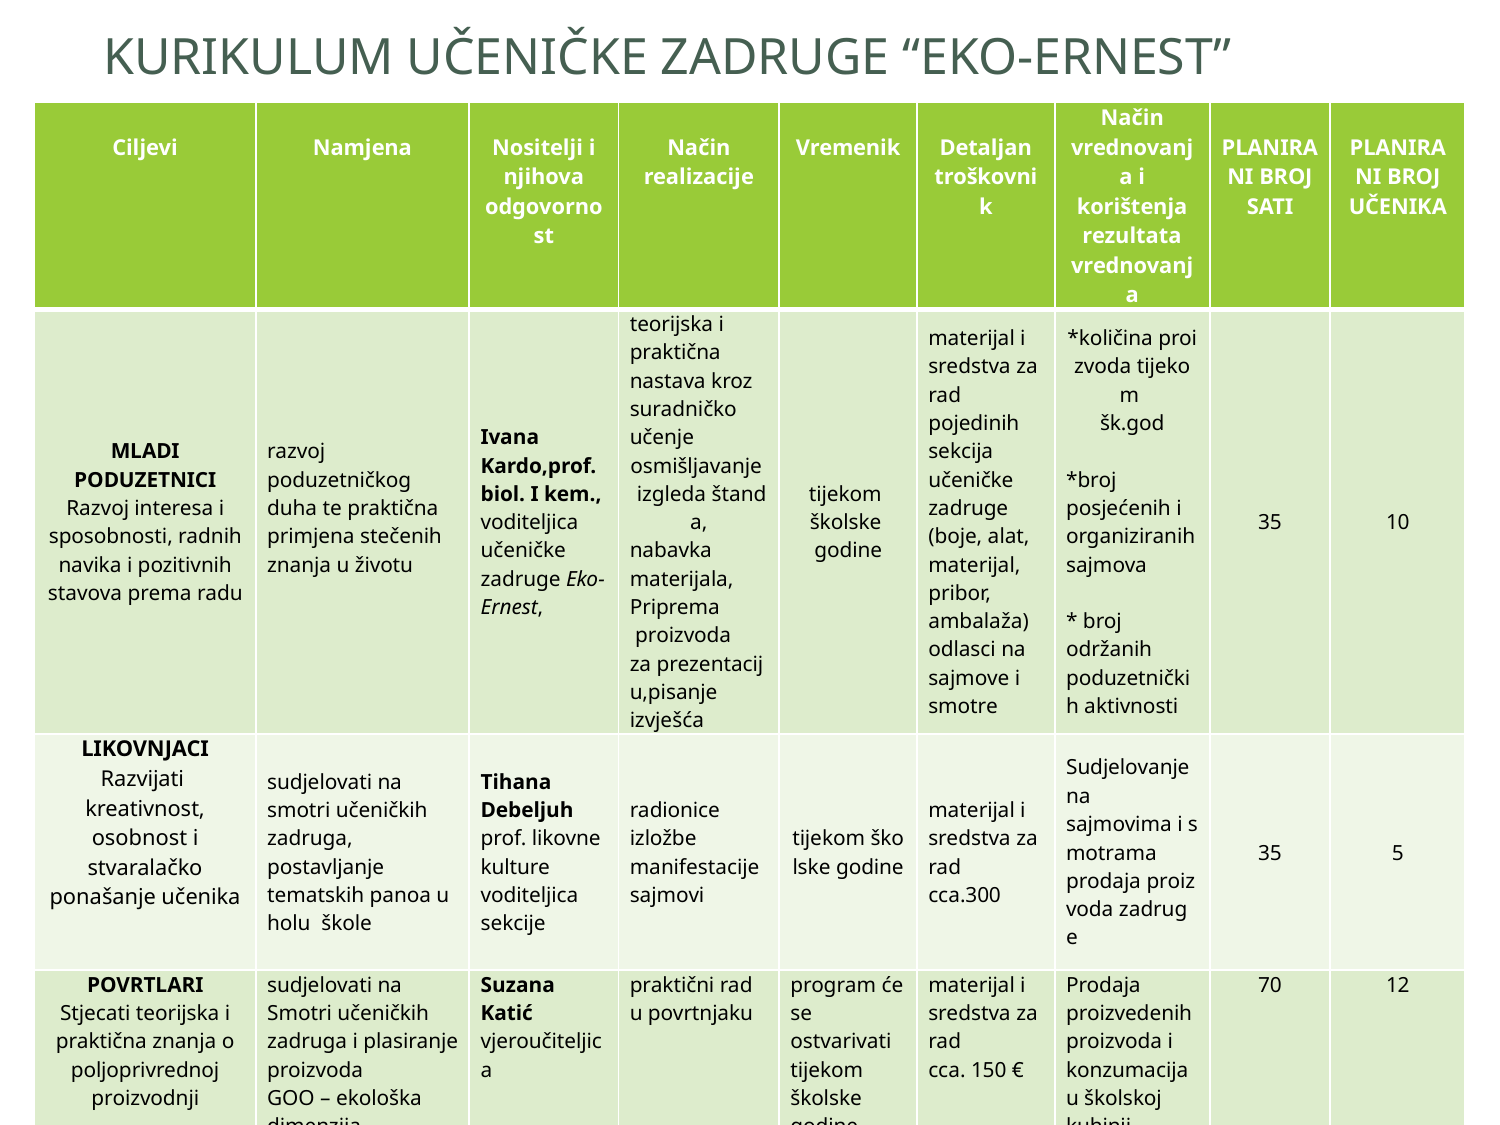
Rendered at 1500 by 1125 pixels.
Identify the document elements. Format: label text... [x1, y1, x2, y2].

table_cell LIKOVNJACI Razvijati kreativnost, osobnost i stvaralačko ponašanje učenika [35, 735, 255, 969]
table_cell materijal i sredstva za rad cca.300 [918, 735, 1054, 969]
table_cell Suzana Katić vjeroučiteljica [470, 971, 618, 1125]
table_cell *količina proizvoda tijekom šk.god *broj posjećenih i organiziranih sajmova * broj održanih poduzetničkih aktivnosti [1056, 312, 1209, 733]
table_cell praktični rad u povrtnjaku [619, 971, 778, 1125]
table_header Način realizacije [619, 103, 778, 307]
table_cell 70 [1211, 971, 1329, 1125]
table_cell sudjelovati na smotri učeničkih zadruga, postavljanje tematskih panoa u holu škole [257, 735, 468, 969]
table_cell sudjelovati na Smotri učeničkih zadruga i plasiranje proizvoda GOO – ekološka dimenzija povezana s ostalim dimenzijama [257, 971, 468, 1125]
table_cell POVRTLARI Stjecati teorijska i praktična znanja o poljoprivrednoj proizvodnji [35, 971, 255, 1125]
table_cell razvoj poduzetničkog duha te praktična primjena stečenih znanja u životu [257, 312, 468, 733]
table_cell Ivana Kardo,prof.biol. I kem., voditeljica učeničke zadruge Eko-Ernest, [470, 312, 618, 733]
table_header Vremenik [780, 103, 916, 307]
title KURIKULUM UČENIČKE ZADRUGE “EKO-ERNEST” [88, 0, 1473, 93]
table_cell 35 [1211, 312, 1329, 733]
table_cell tijekom školske godine [780, 735, 916, 969]
table_header Detaljan troškovnik [918, 103, 1054, 307]
table_header Ciljevi [35, 103, 255, 307]
table_header PLANIRANI BROJ UČENIKA [1331, 103, 1464, 307]
table_cell MLADI PODUZETNICI Razvoj interesa i sposobnosti, radnih navika i pozitivnih stavova prema radu [35, 312, 255, 733]
table_cell Sudjelovanje na sajmovima i smotrama prodaja proizvoda zadruge [1056, 735, 1209, 969]
table_header Nositelji i njihova odgovornost [470, 103, 618, 307]
table_cell 35 [1211, 735, 1329, 969]
table_cell Prodaja proizvedenih proizvoda i konzumacija u školskoj kuhinji [1056, 971, 1209, 1125]
table_cell Tihana Debeljuh prof. likovne kulture voditeljica sekcije [470, 735, 618, 969]
table_cell materijal i sredstva za rad cca. 150 € [918, 971, 1054, 1125]
table_cell radionice izložbe manifestacije sajmovi [619, 735, 778, 969]
table_header PLANIRANI BROJ SATI [1211, 103, 1329, 307]
table_cell 10 [1331, 312, 1464, 733]
table_cell materijal i sredstva za rad pojedinih sekcija učeničke zadruge (boje, alat, materijal, pribor, ambalaža) odlasci na sajmove i smotre [918, 312, 1054, 733]
table_cell tijekom školske godine [780, 312, 916, 733]
table_header Način vrednovanja i korištenja rezultata vrednovanja [1056, 103, 1209, 307]
table_header Namjena [257, 103, 468, 307]
table_cell program će se ostvarivati tijekom školske godine [780, 971, 916, 1125]
table_cell 12 [1331, 971, 1464, 1125]
table_cell 5 [1331, 735, 1464, 969]
table_cell teorijska i praktična nastava kroz suradničko učenje osmišljavanje izgleda štanda, nabavka materijala, Priprema proizvoda za prezentaciju,pisanje izvješća [619, 312, 778, 733]
